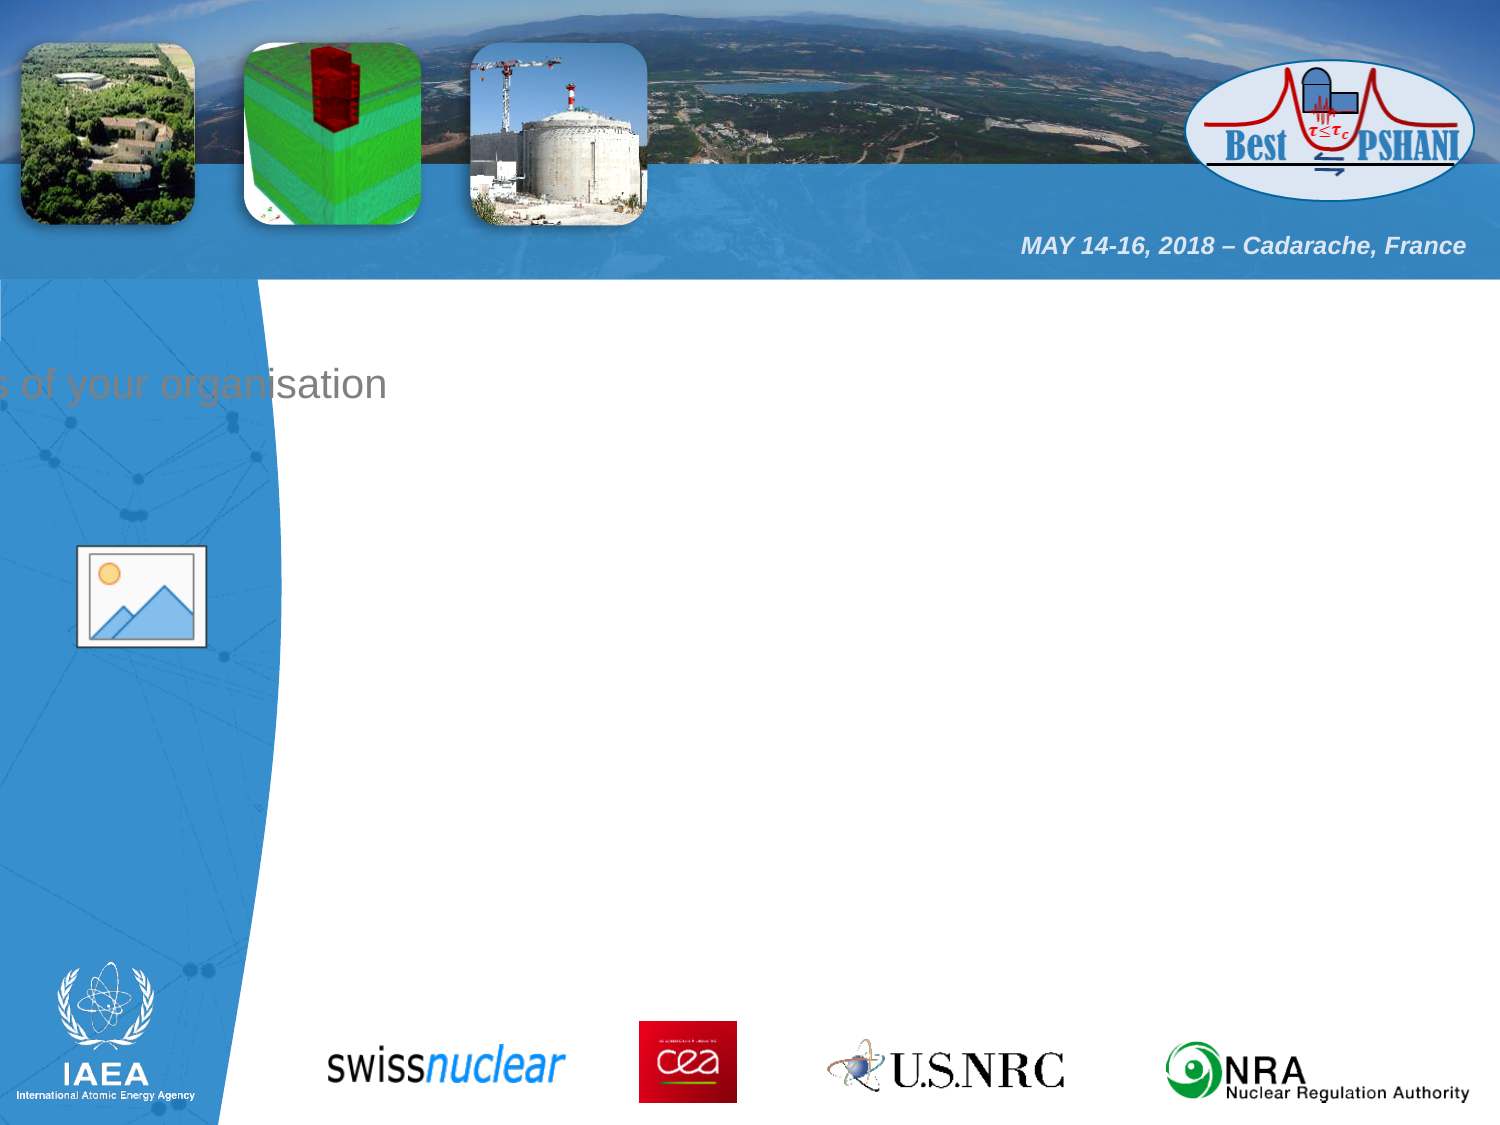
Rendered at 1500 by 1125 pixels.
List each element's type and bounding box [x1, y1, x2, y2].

picture [328, 1044, 566, 1083]
picture [822, 1037, 1068, 1093]
picture [639, 1021, 737, 1103]
picture [17, 348, 266, 846]
picture [1166, 1040, 1473, 1103]
picture [0, 0, 1500, 226]
